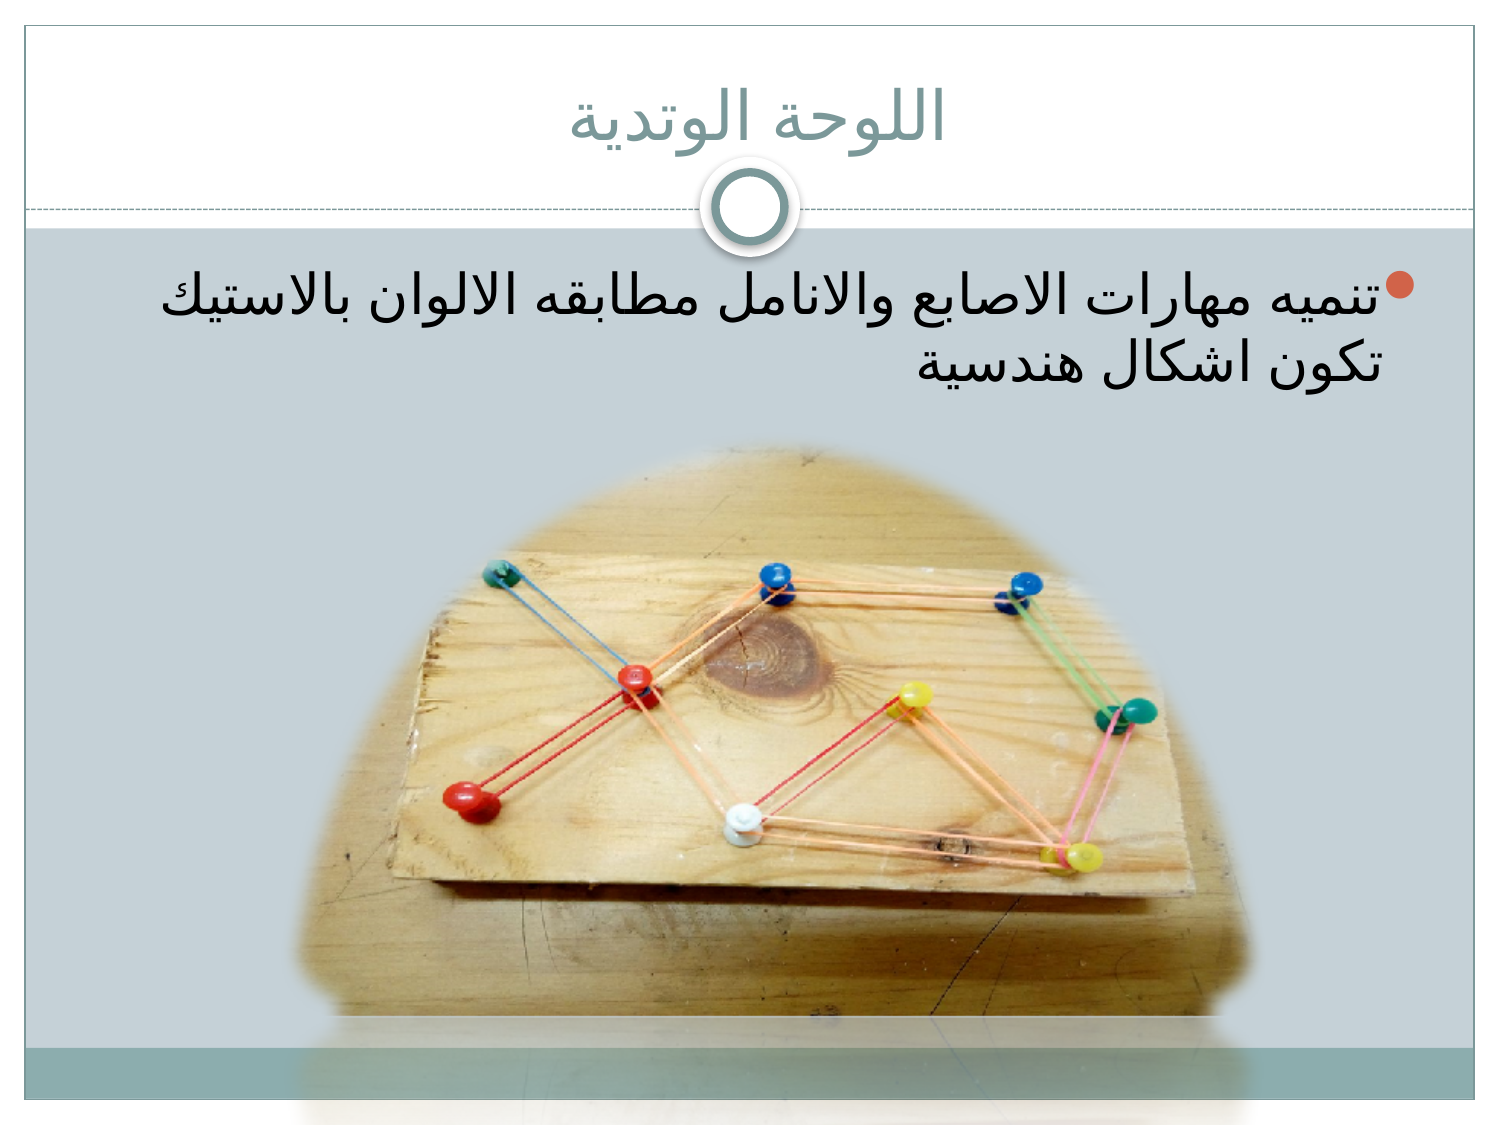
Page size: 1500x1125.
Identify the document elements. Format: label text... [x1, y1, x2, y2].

list تنميه مهارات الاصابع والانامل مطابقه الالوان بالاستيك تكون اشكال هندسية [49, 250, 1445, 1001]
picture [277, 432, 1271, 1125]
title اللوحة الوتدية [49, 37, 1450, 162]
